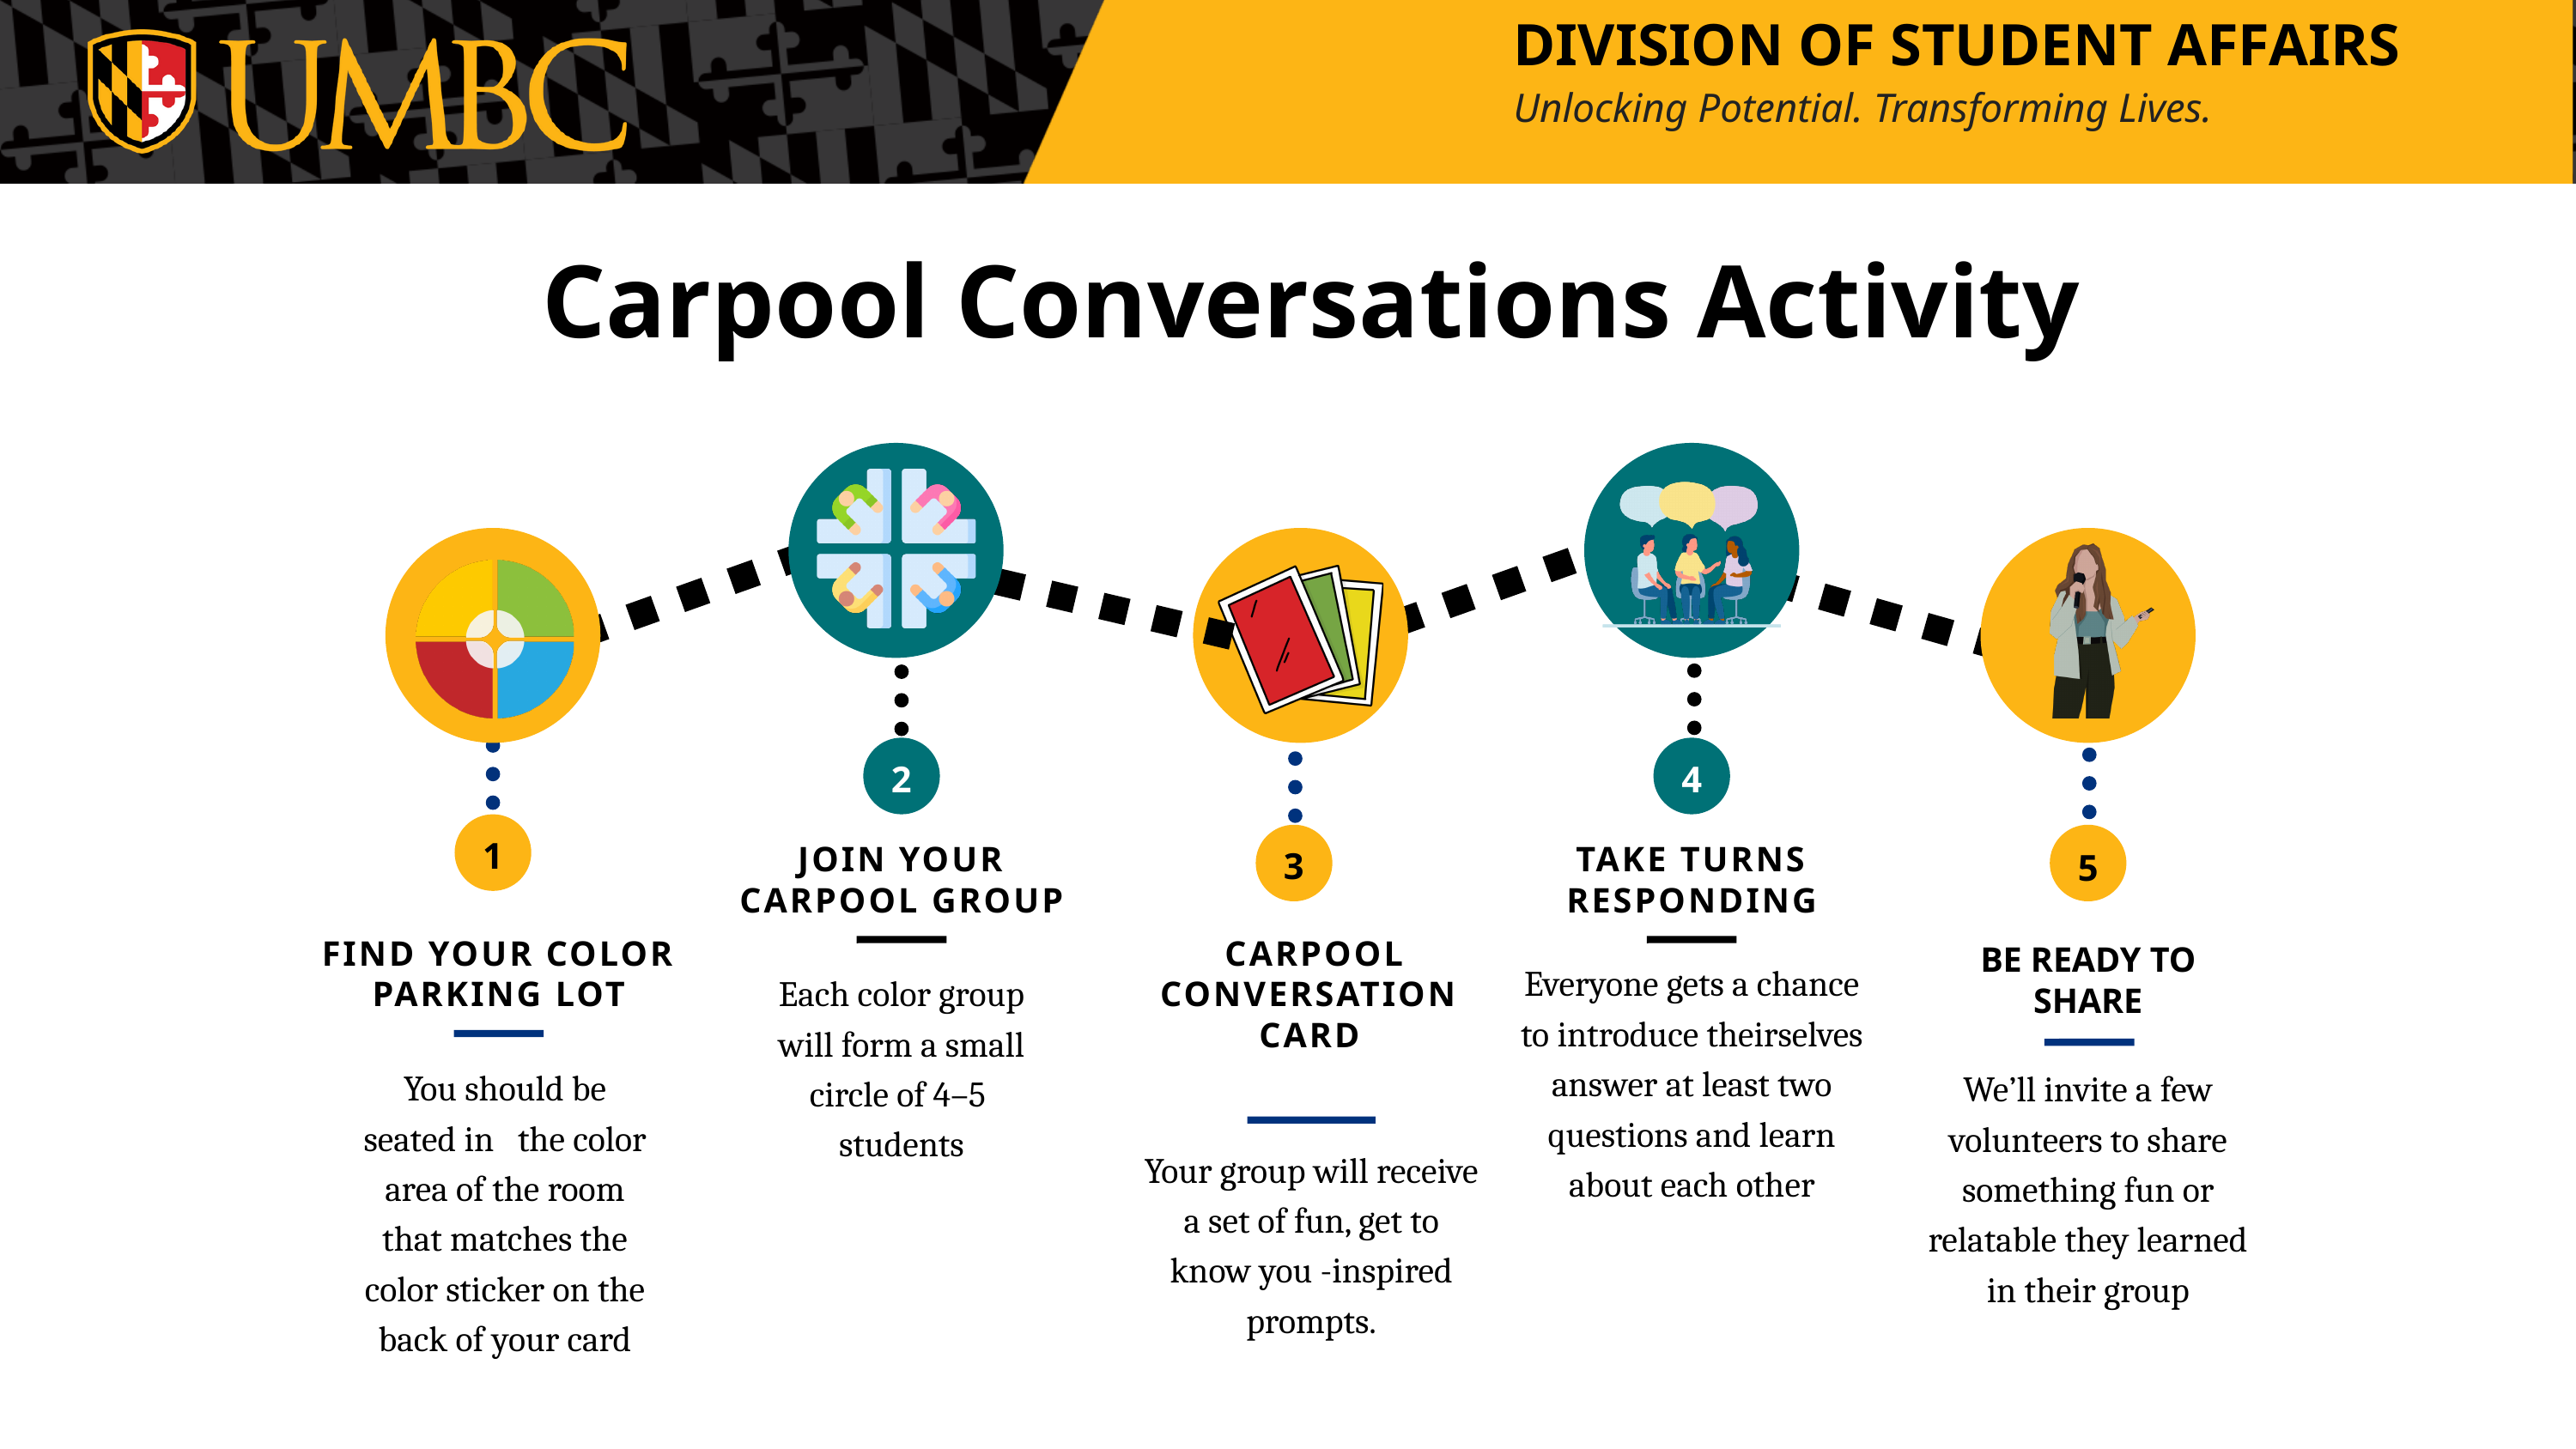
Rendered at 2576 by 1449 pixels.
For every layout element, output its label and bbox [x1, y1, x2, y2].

text_box [1510, 442, 1874, 1201]
text_box [317, 527, 835, 1355]
text_box [1128, 527, 1649, 1338]
text_box [407, 249, 2215, 405]
text_box [1512, 82, 2396, 174]
text_box [1709, 452, 2258, 1307]
text_box [0, 0, 1021, 184]
text_box [1021, 0, 2576, 184]
text_box [1512, 9, 2478, 131]
text_box [720, 442, 1272, 1161]
text_box [88, 29, 627, 154]
